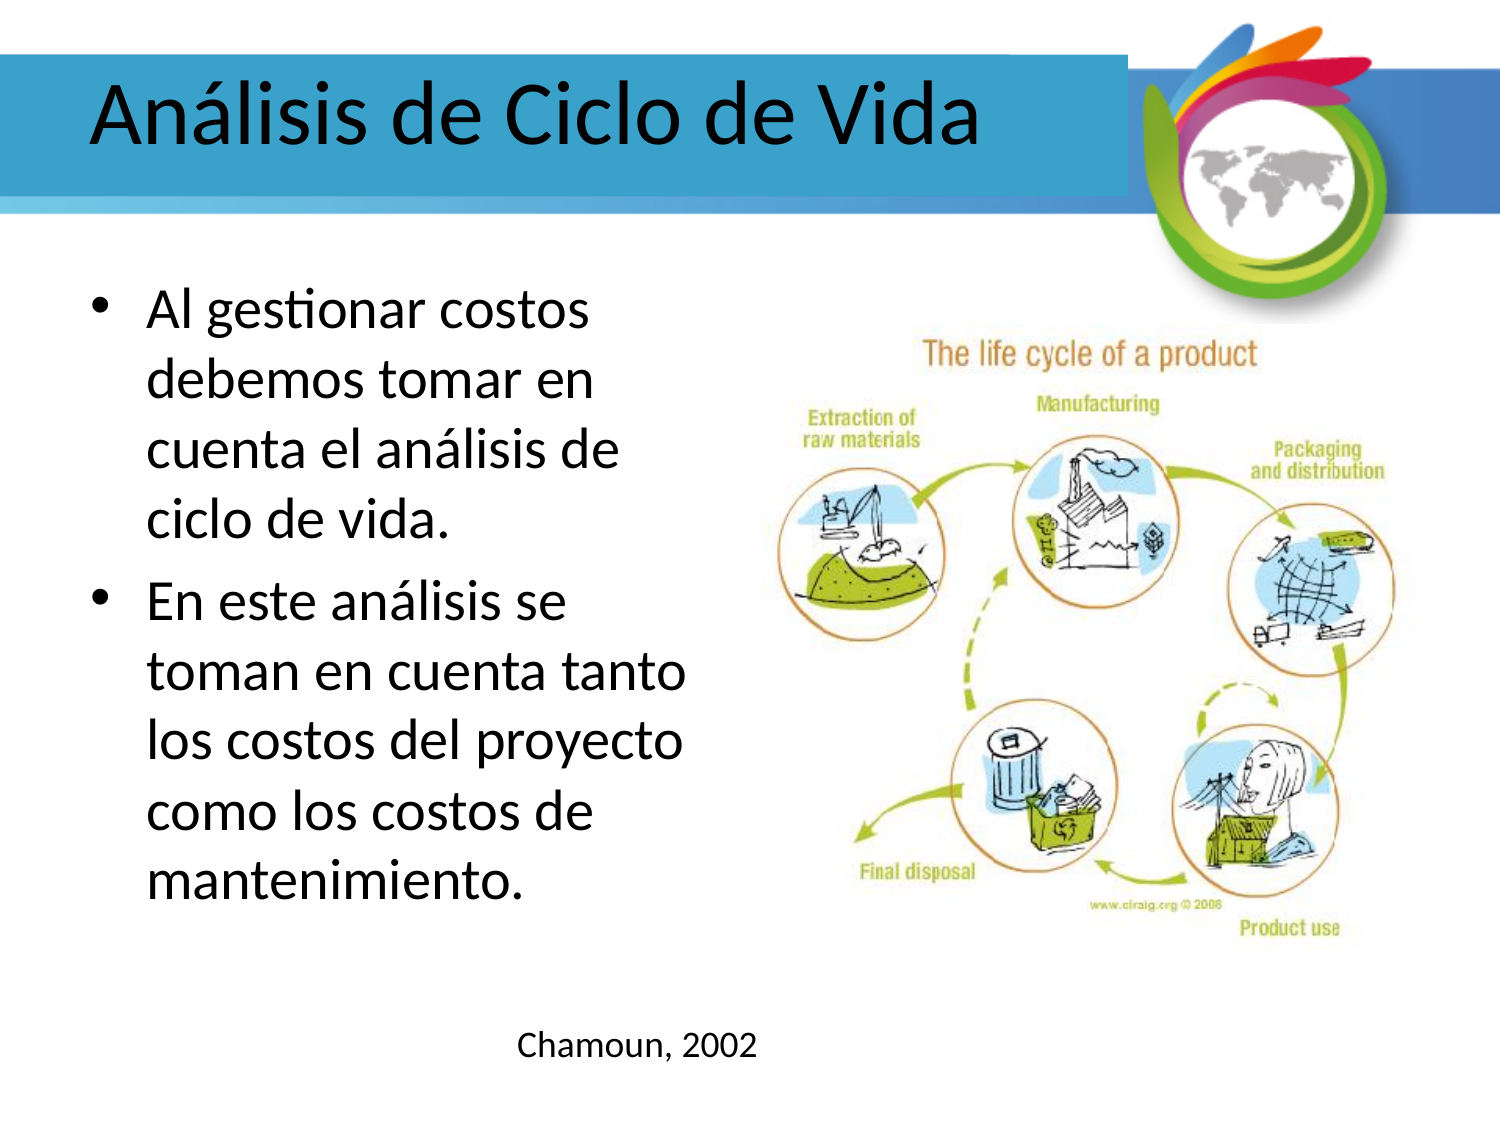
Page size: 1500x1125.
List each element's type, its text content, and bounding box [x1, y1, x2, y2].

list Al gestionar costos debemos tomar en cuenta el análisis de ciclo de vida. En este análisis se toman en cuenta tanto los costos del proyecto como los costos de mantenimiento. [75, 262, 738, 1005]
title Análisis de Ciclo de Vida [75, 45, 1425, 233]
picture [0, 0, 1500, 1125]
text_box Chamoun, 2002 [449, 1012, 825, 1073]
